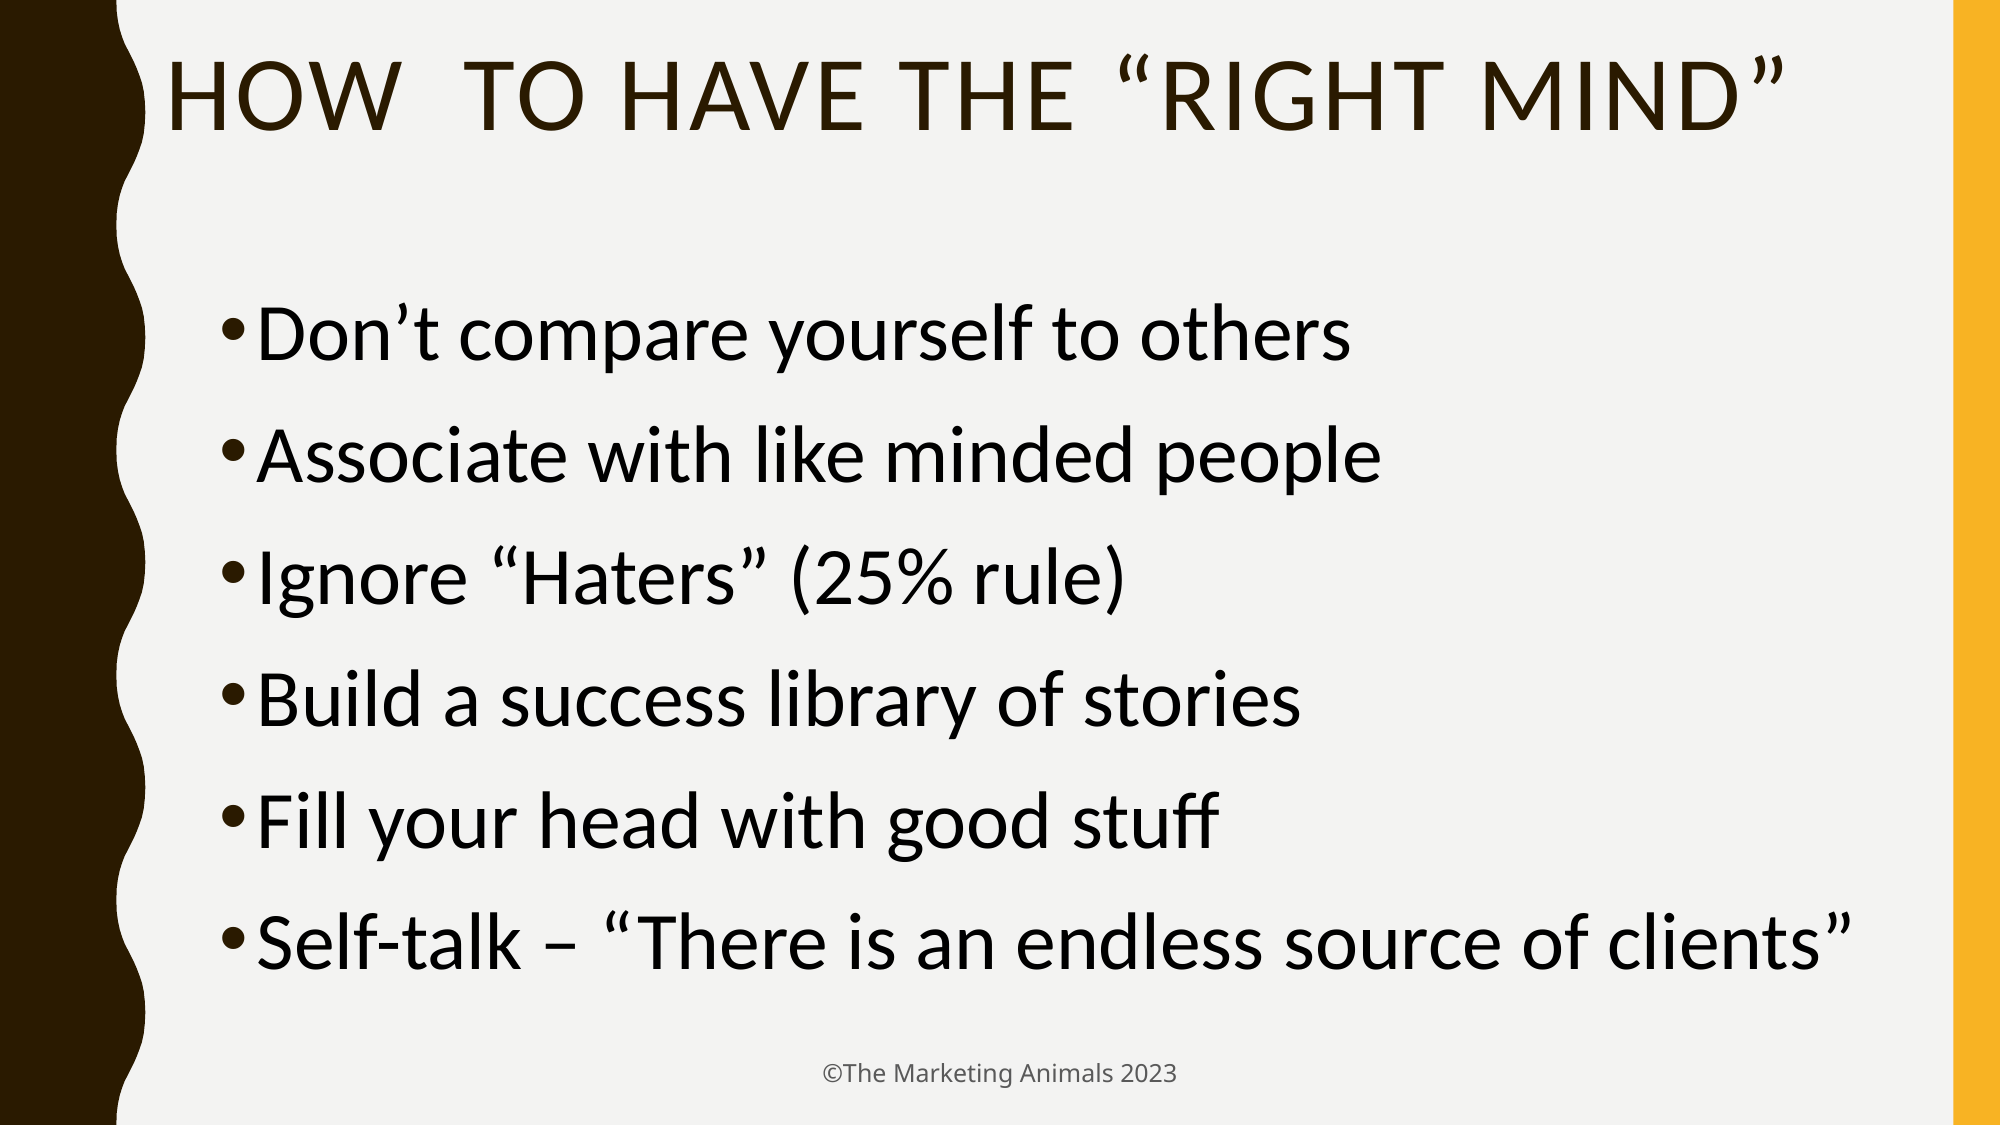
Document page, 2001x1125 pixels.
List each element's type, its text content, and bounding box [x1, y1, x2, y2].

footer ©The Marketing Animals 2023 [662, 1045, 1338, 1103]
title How To Have The “Right Mind” [150, 31, 1850, 219]
list Don’t compare yourself to others Associate with like minded people Ignore “Haters” (25% rule) Build a success library of stories Fill your head with good stuff Self-talk – “There is an endless source of clients” [205, 261, 1922, 999]
